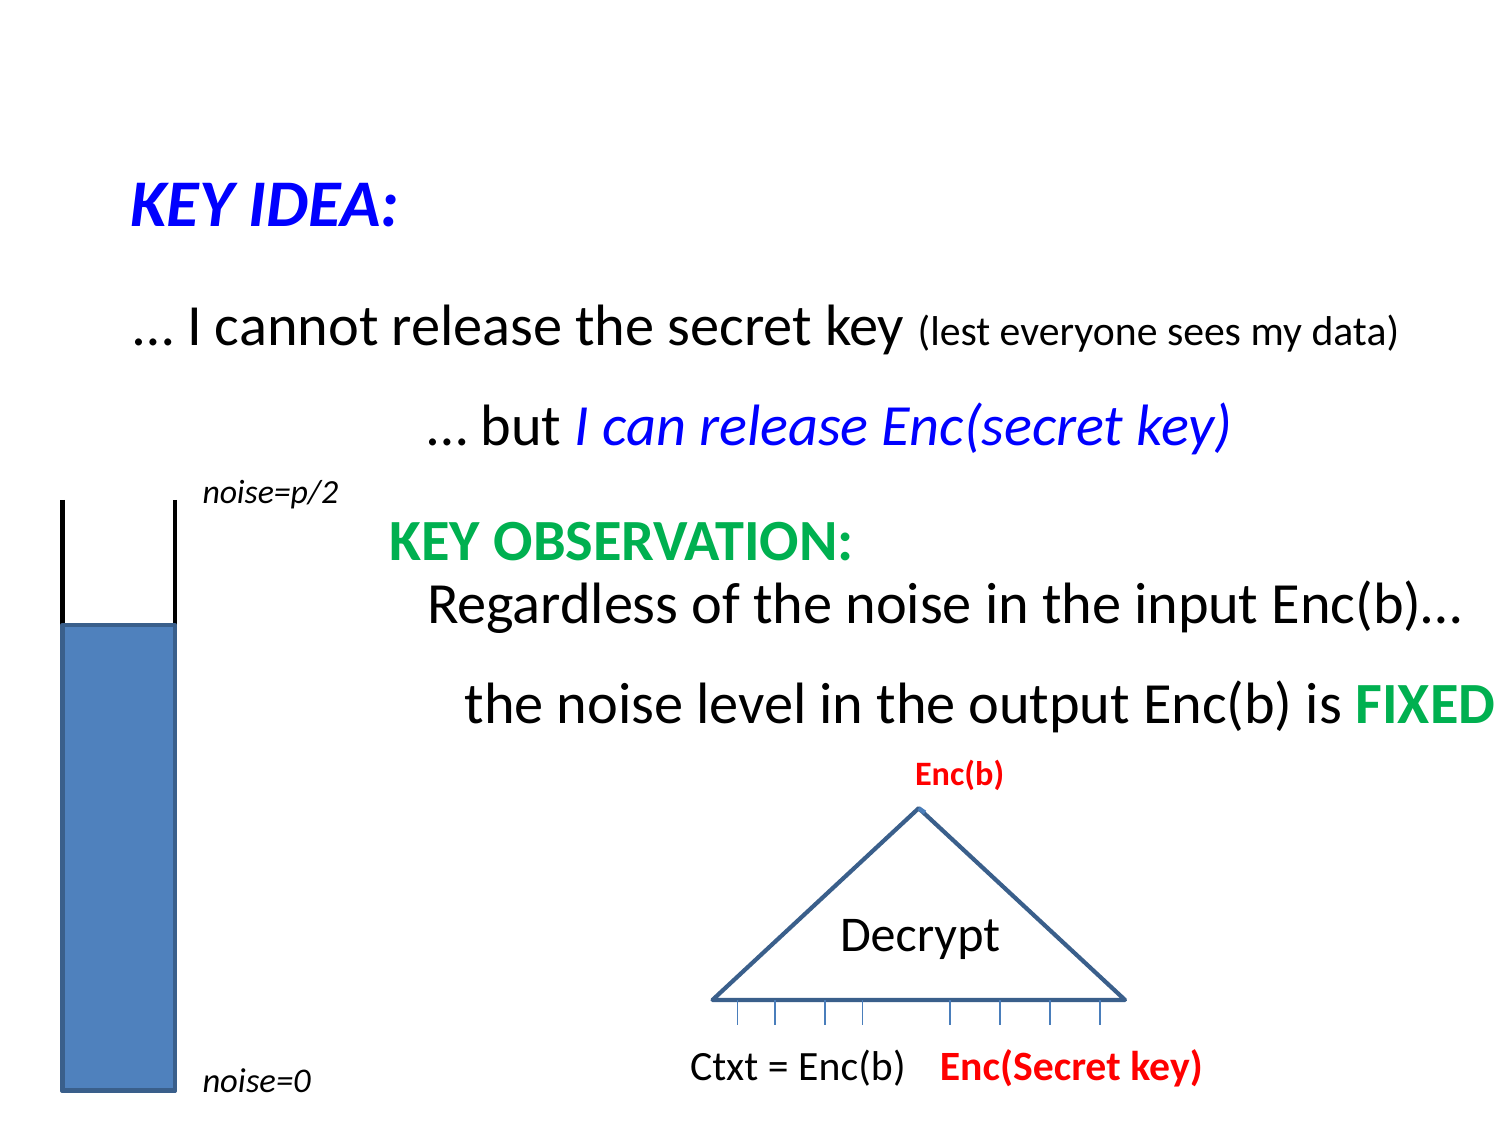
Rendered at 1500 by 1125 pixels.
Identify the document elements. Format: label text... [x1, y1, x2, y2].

text_box Decrypt [825, 893, 1075, 950]
text_box KEY IDEA: [115, 124, 1203, 275]
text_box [918, 808, 926, 813]
text_box Enc(Secret key) [963, 1031, 1350, 1088]
text_box noise=p/2 [187, 462, 363, 519]
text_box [62, 499, 176, 1088]
text_box Regardless of the noise in the input Enc(b)… [412, 613, 1500, 675]
text_box the noise level in the output Enc(b) is FIXED [450, 624, 1500, 775]
text_box KEY OBSERVATION: [374, 462, 1500, 613]
text_box Enc(b) [900, 775, 1075, 800]
text_box Ctxt = Enc(b) [674, 1031, 963, 1088]
text_box [710, 806, 1127, 1003]
text_box … but I can release Enc(secret key) [412, 368, 1438, 462]
text_box noise=0 [187, 1050, 363, 1107]
text_box … I cannot release the secret key (lest everyone sees my data) [118, 268, 1500, 375]
